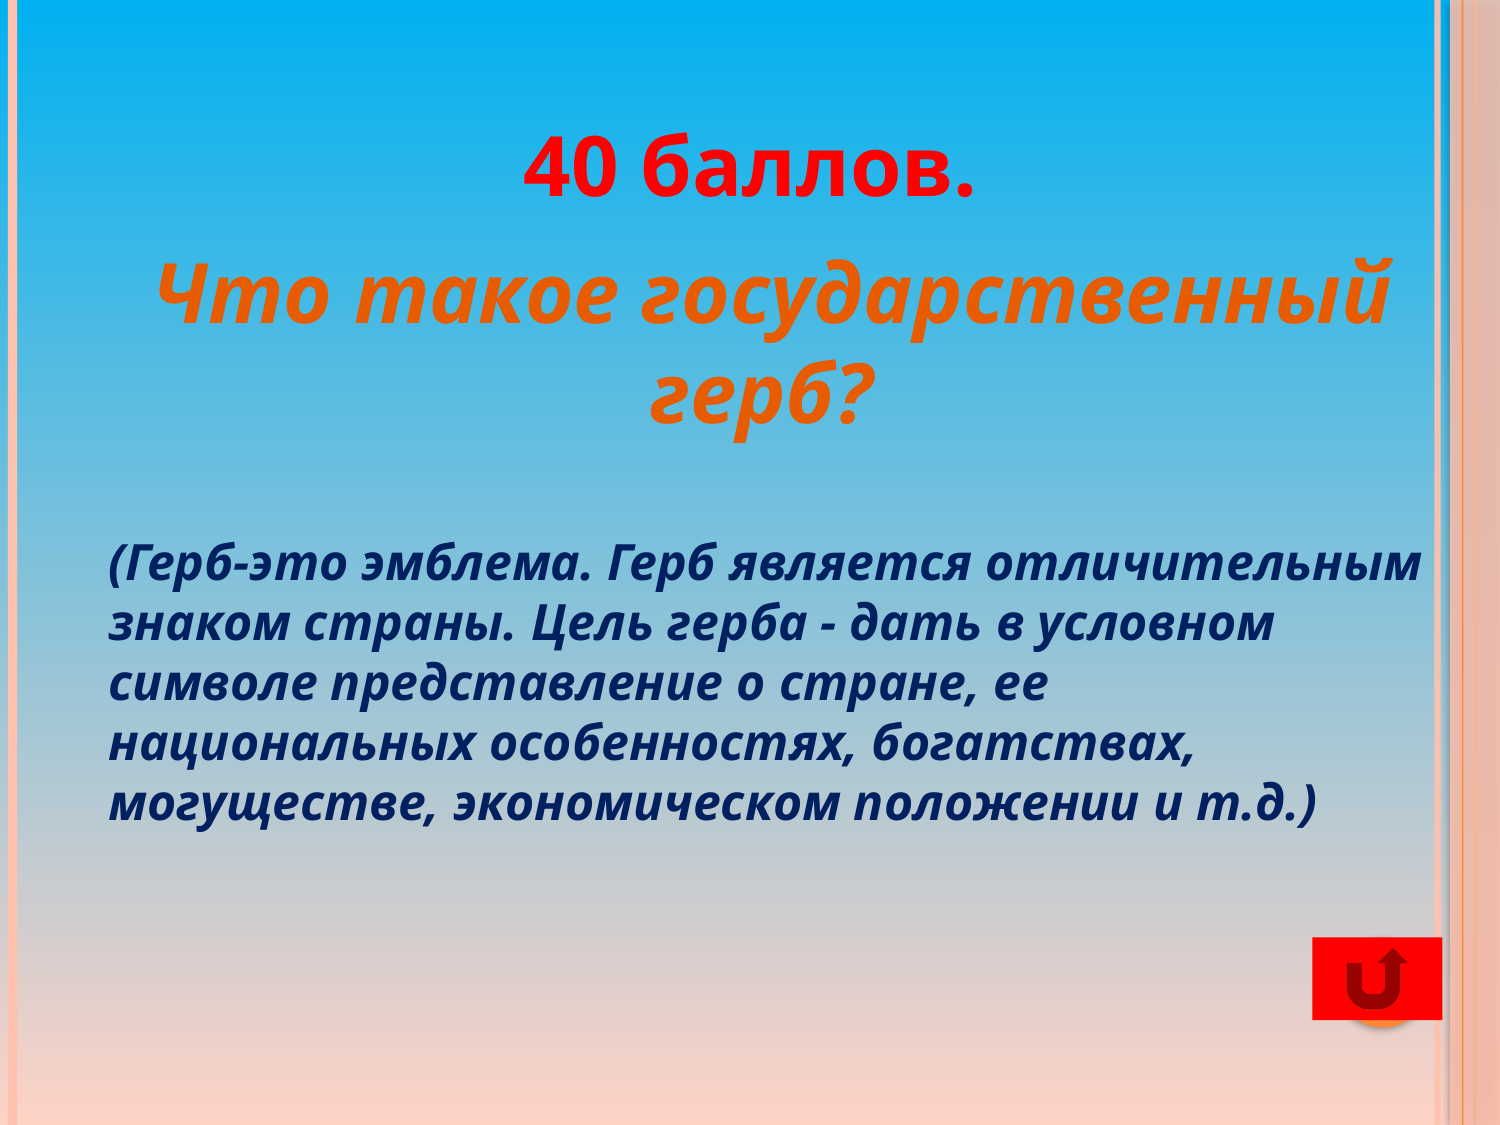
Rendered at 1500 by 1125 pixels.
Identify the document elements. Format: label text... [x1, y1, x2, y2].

text_box 40 баллов. Что такое государственный герб? [82, 105, 1442, 448]
text_box [1312, 937, 1443, 1021]
text_box (Герб-это эмблема. Герб является отличительным знаком страны. Цель герба - дать в условном символе представление о стране, ее национальных особенностях, богатствах, могуществе, экономическом положении и т.д.) [93, 395, 1442, 839]
